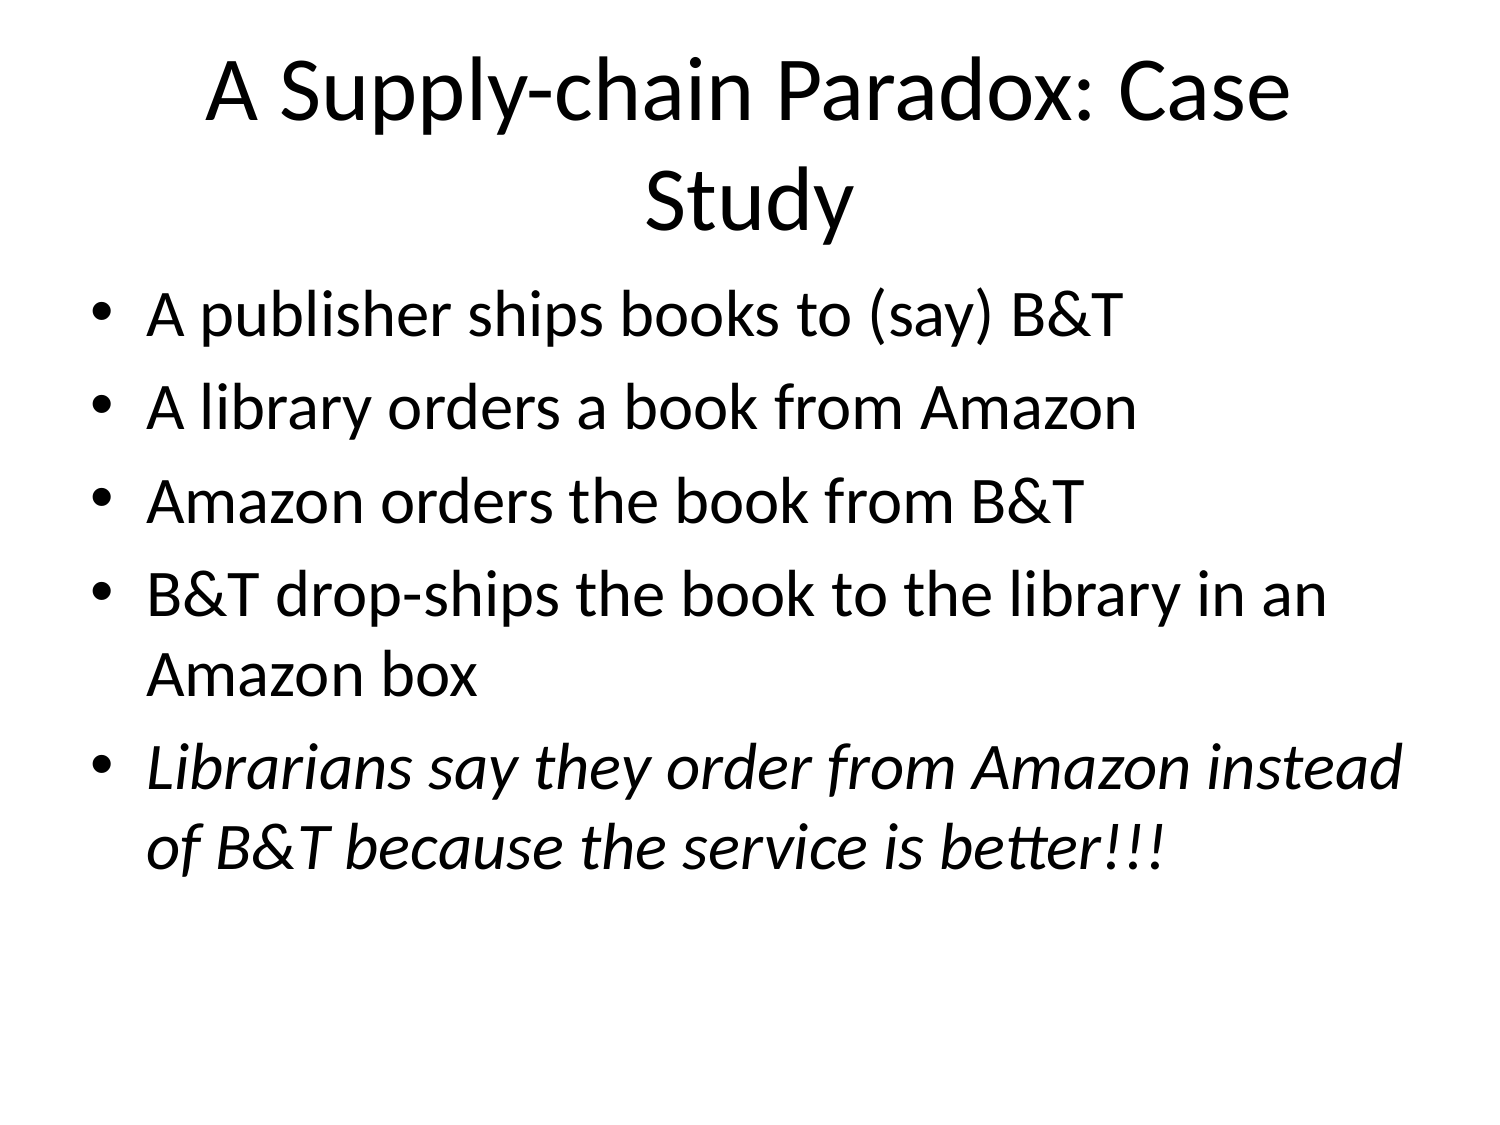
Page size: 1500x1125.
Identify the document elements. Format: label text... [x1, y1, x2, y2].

list A publisher ships books to (say) B&T A library orders a book from Amazon Amazon orders the book from B&T B&T drop-ships the book to the library in an Amazon box Librarians say they order from Amazon instead of B&T because the service is better!!! [74, 262, 1426, 1006]
title A Supply-chain Paradox: Case Study [74, 44, 1426, 233]
